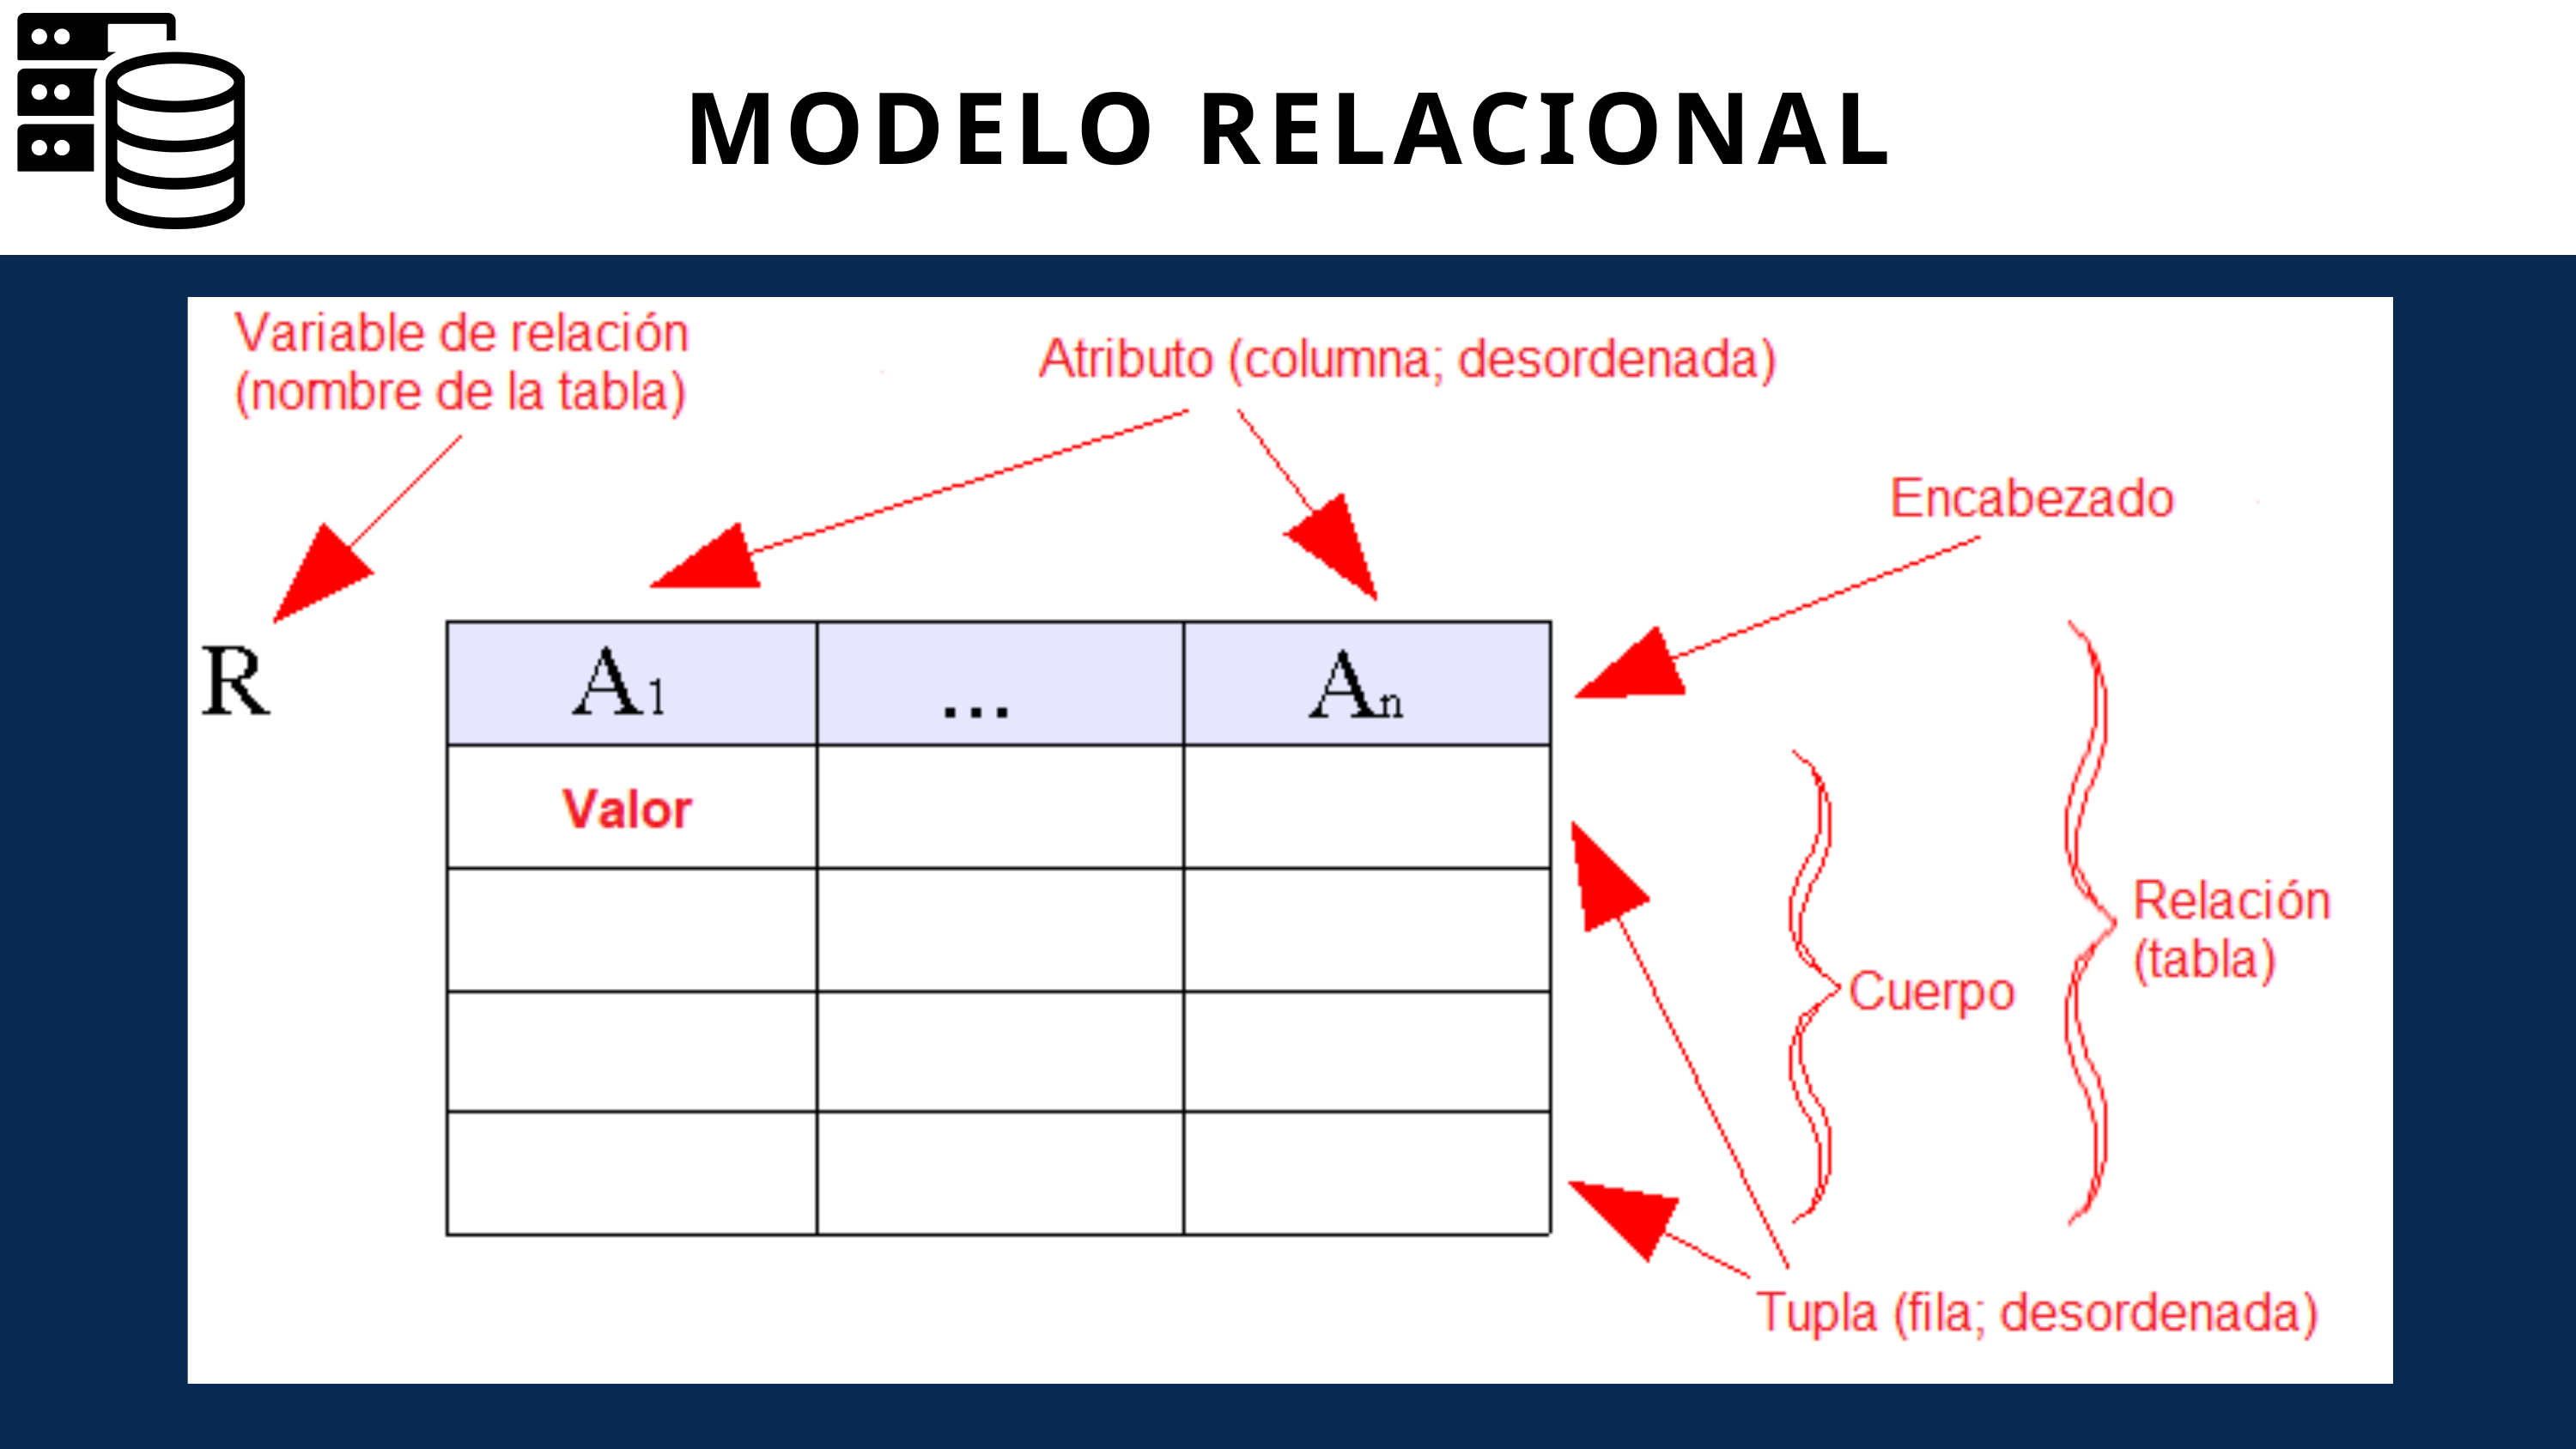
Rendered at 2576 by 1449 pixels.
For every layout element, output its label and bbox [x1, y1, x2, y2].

text_box [187, 297, 2393, 1384]
text_box [0, 0, 2576, 256]
